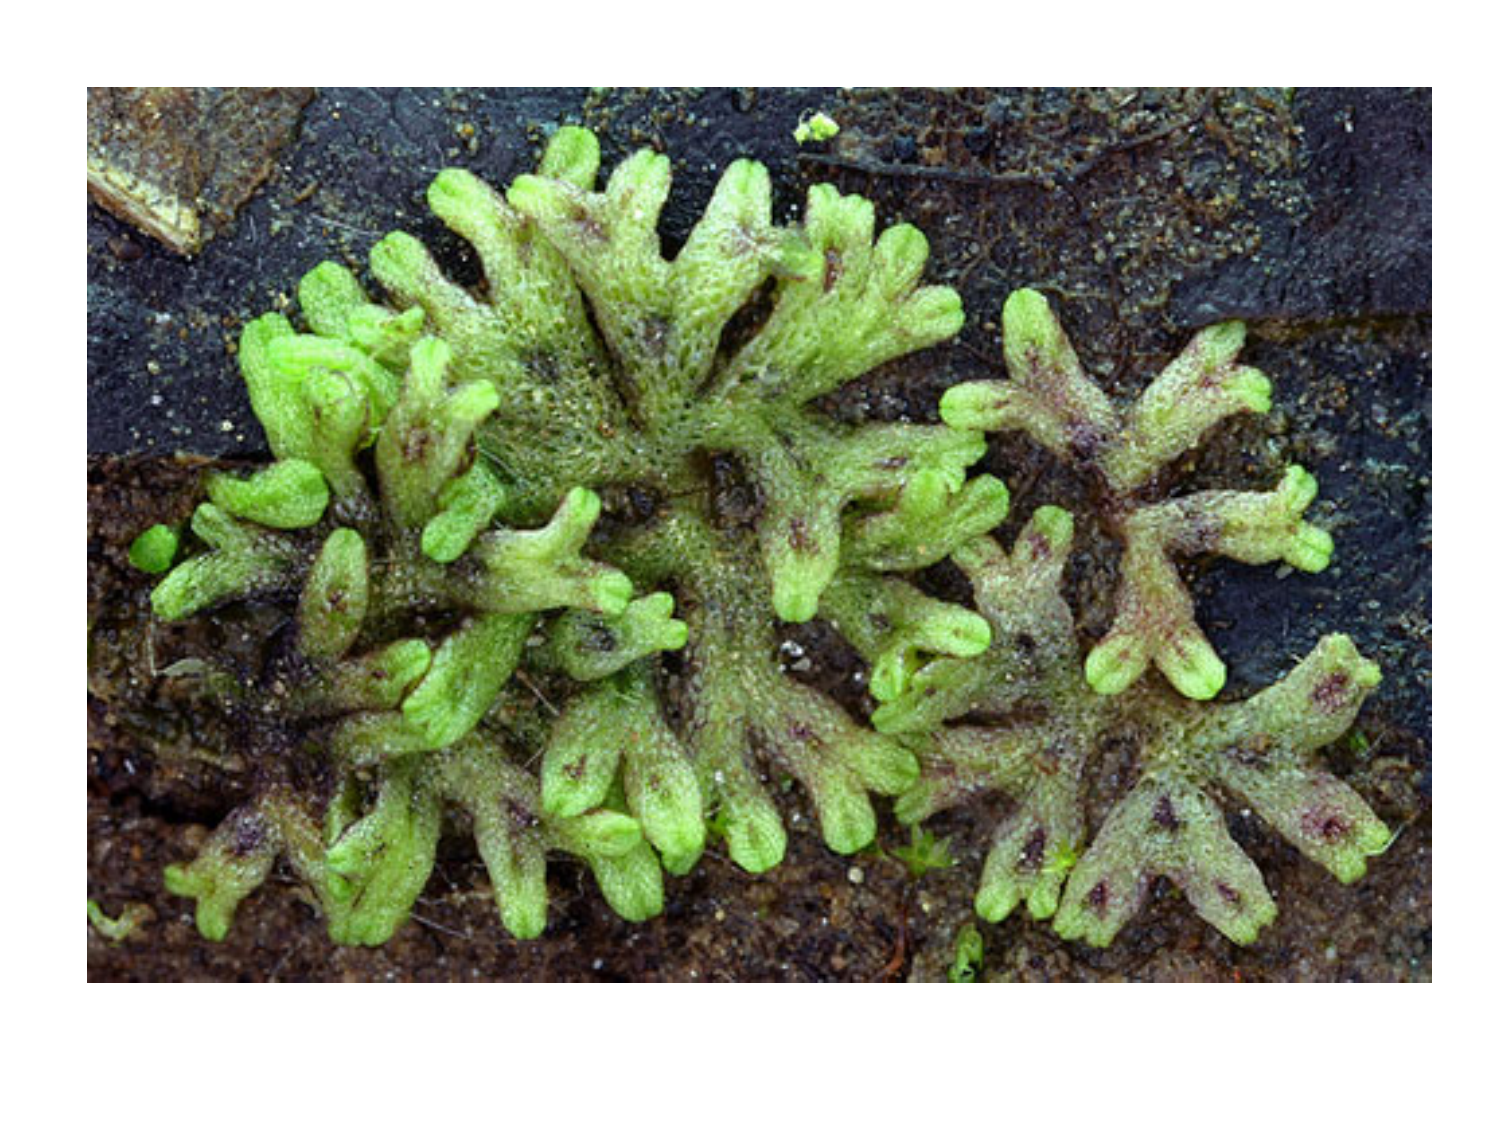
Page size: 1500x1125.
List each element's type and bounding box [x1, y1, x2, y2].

picture [87, 87, 1432, 984]
